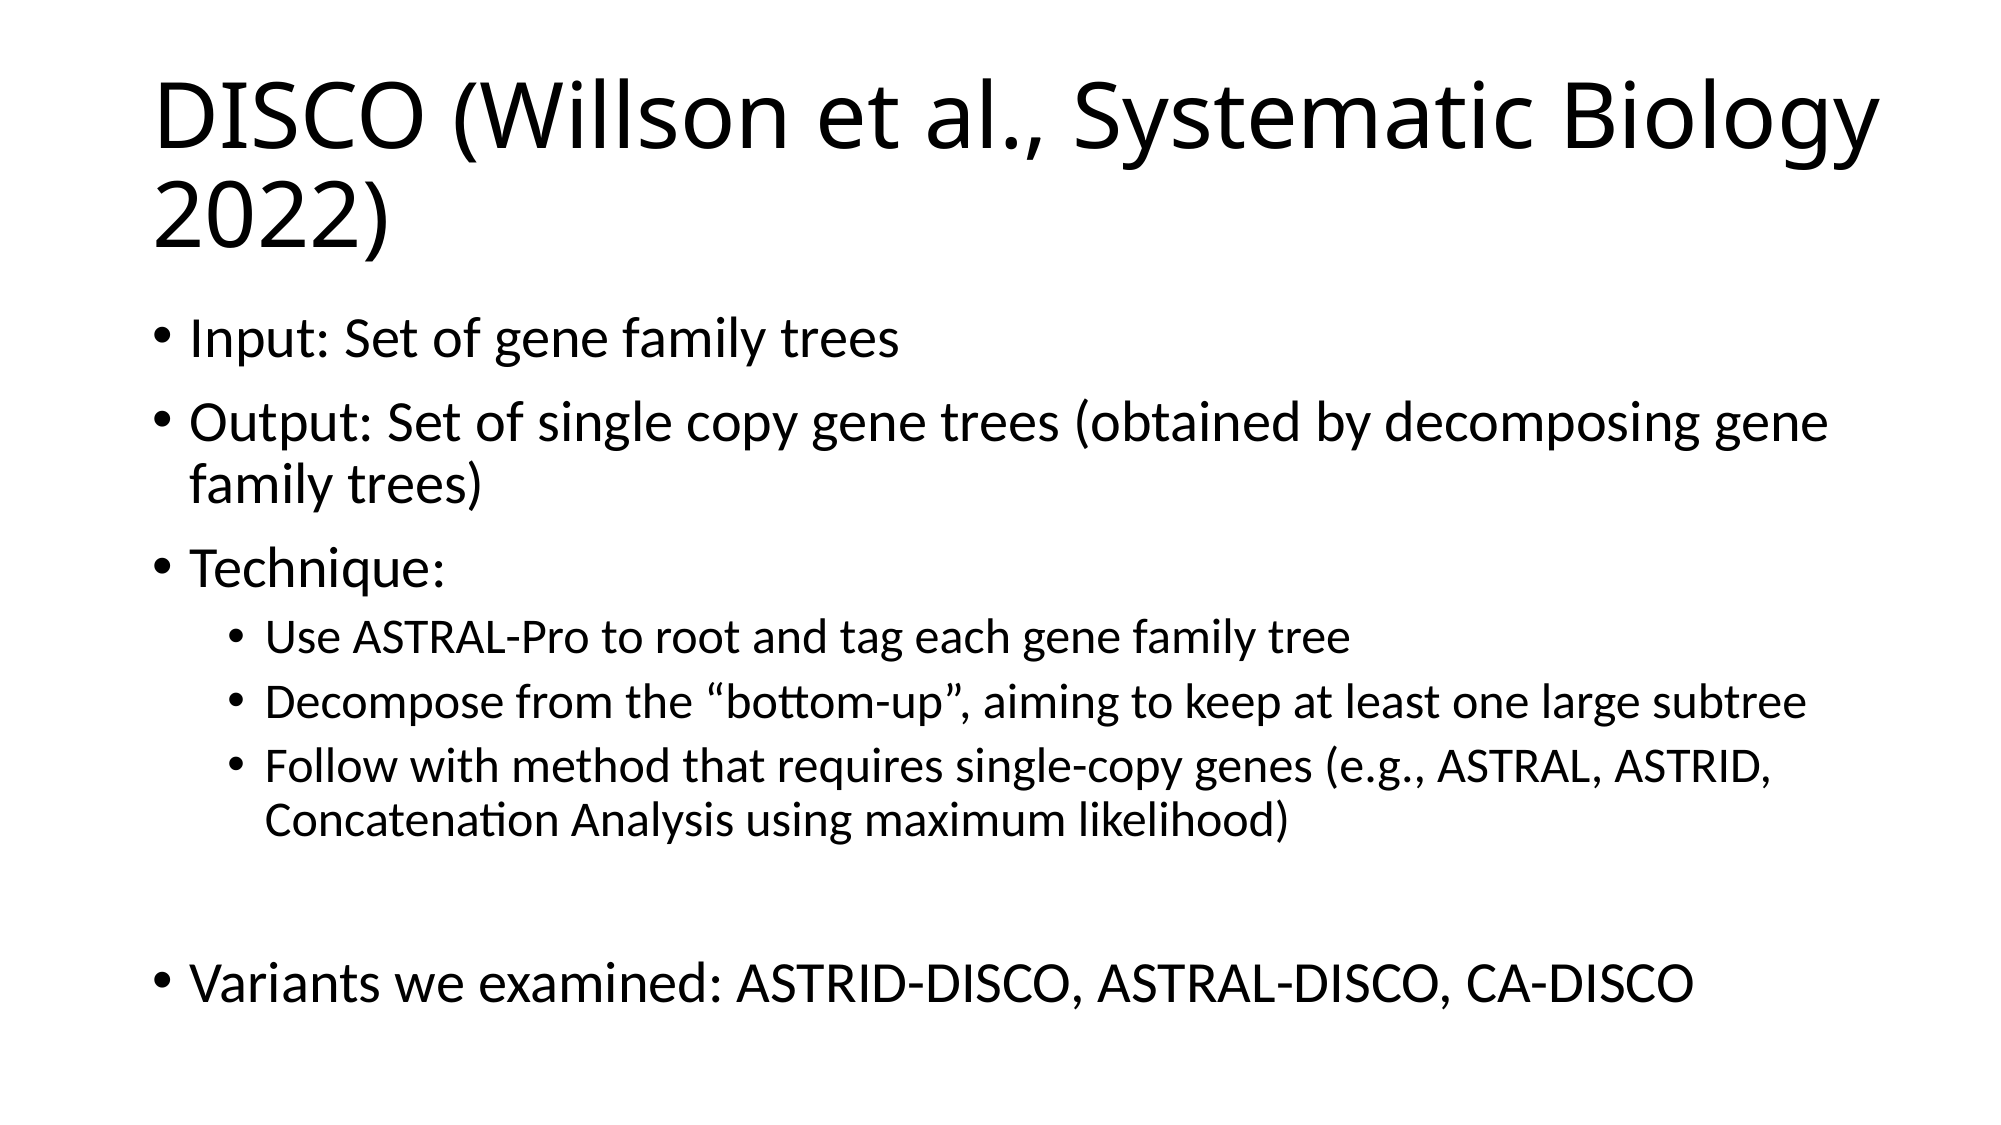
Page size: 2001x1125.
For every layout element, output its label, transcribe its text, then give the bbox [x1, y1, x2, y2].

list Input: Set of gene family trees Output: Set of single copy gene trees (obtained by decomposing gene family trees) Technique: Use ASTRAL-Pro to root and tag each gene family tree Decompose from the “bottom-up”, aiming to keep at least one large subtree Follow with method that requires single-copy genes (e.g., ASTRAL, ASTRID, Concatenation Analysis using maximum likelihood) Variants we examined: ASTRID-DISCO, ASTRAL-DISCO, CA-DISCO [137, 299, 1863, 1014]
title DISCO (Willson et al., Systematic Biology 2022) [137, 59, 1925, 278]
